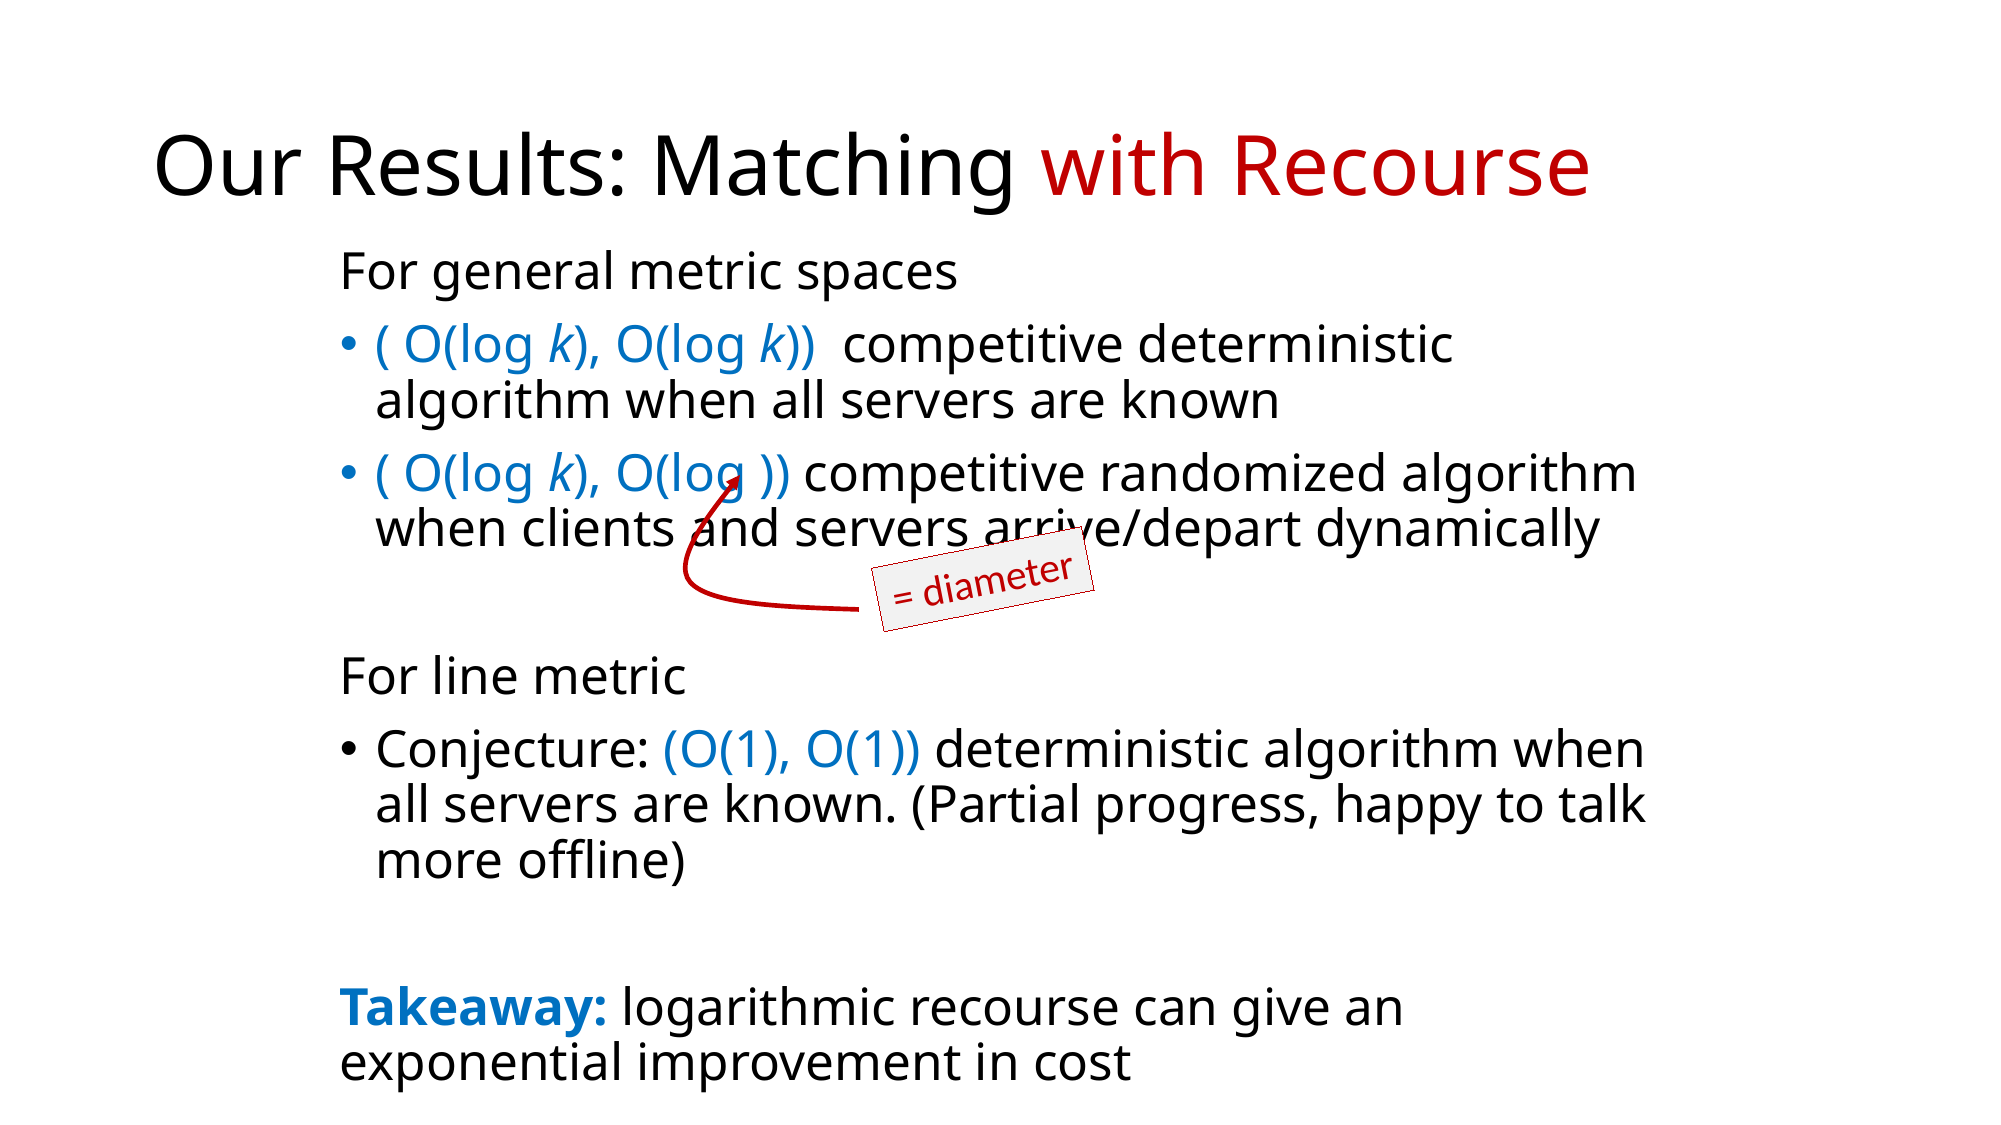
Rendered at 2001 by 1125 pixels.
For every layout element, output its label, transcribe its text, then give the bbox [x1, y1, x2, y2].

title Our Results: Matching with Recourse [137, 59, 1863, 278]
text_box [684, 474, 859, 611]
